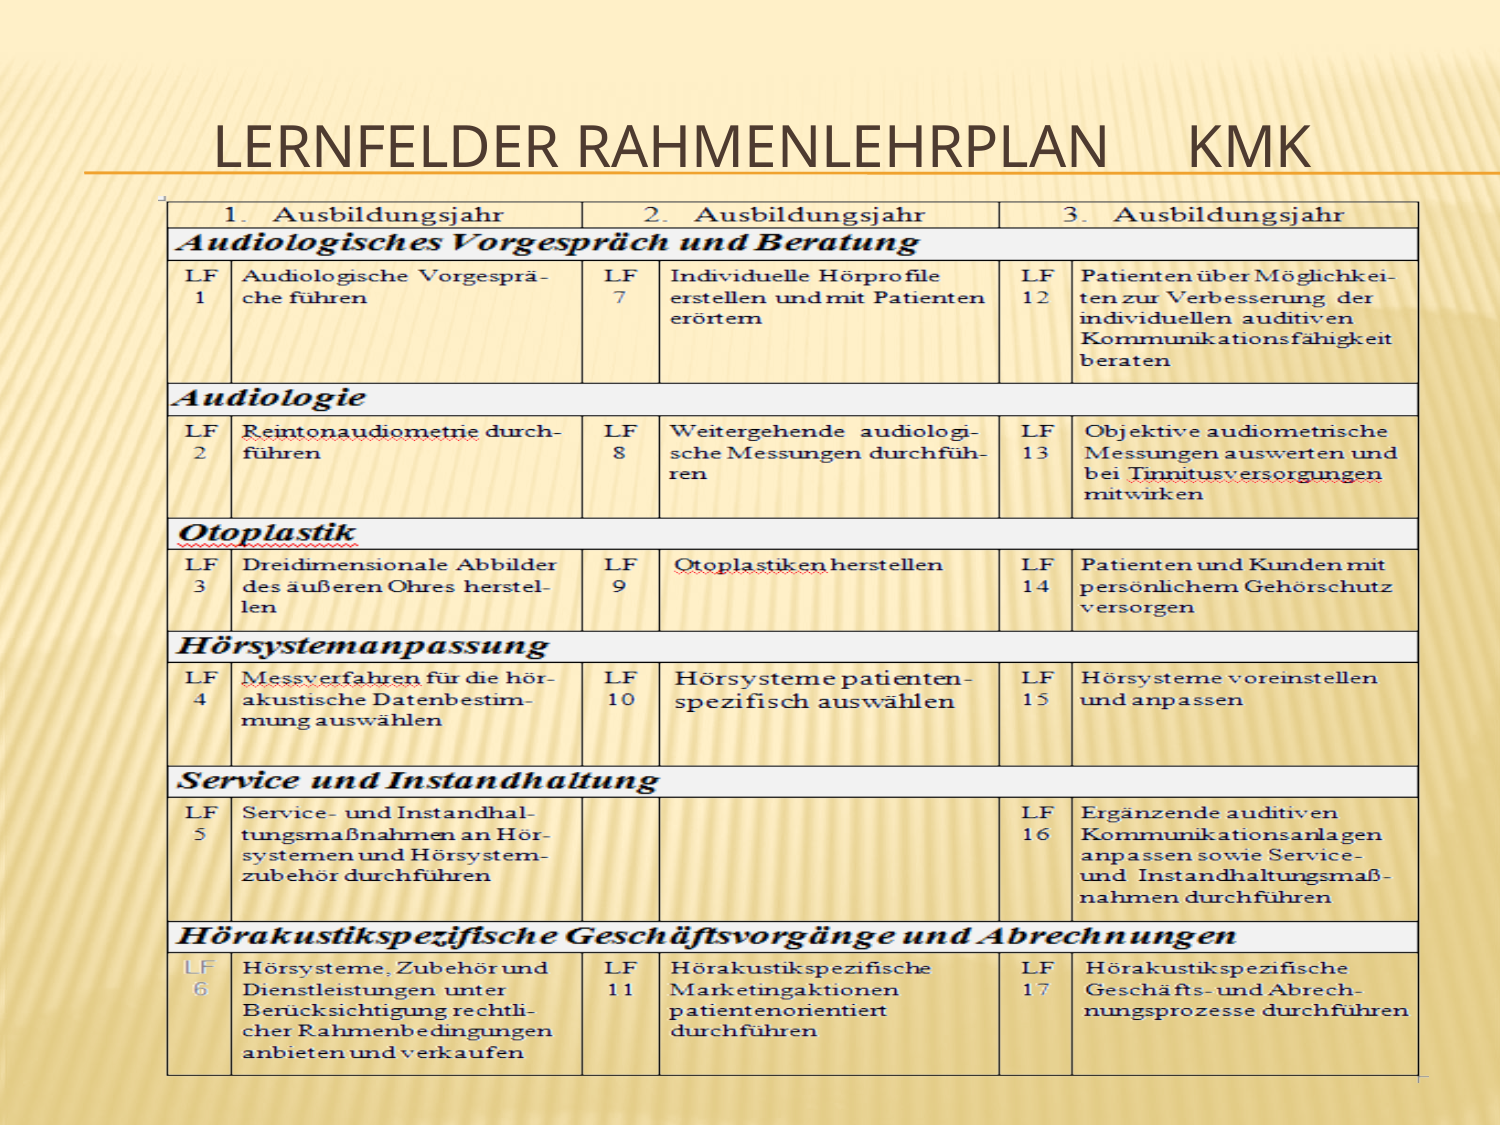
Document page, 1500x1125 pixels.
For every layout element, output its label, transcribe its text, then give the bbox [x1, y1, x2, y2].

title Lernfelder Rahmenlehrplan KMK [50, 75, 1475, 213]
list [158, 195, 1429, 1083]
